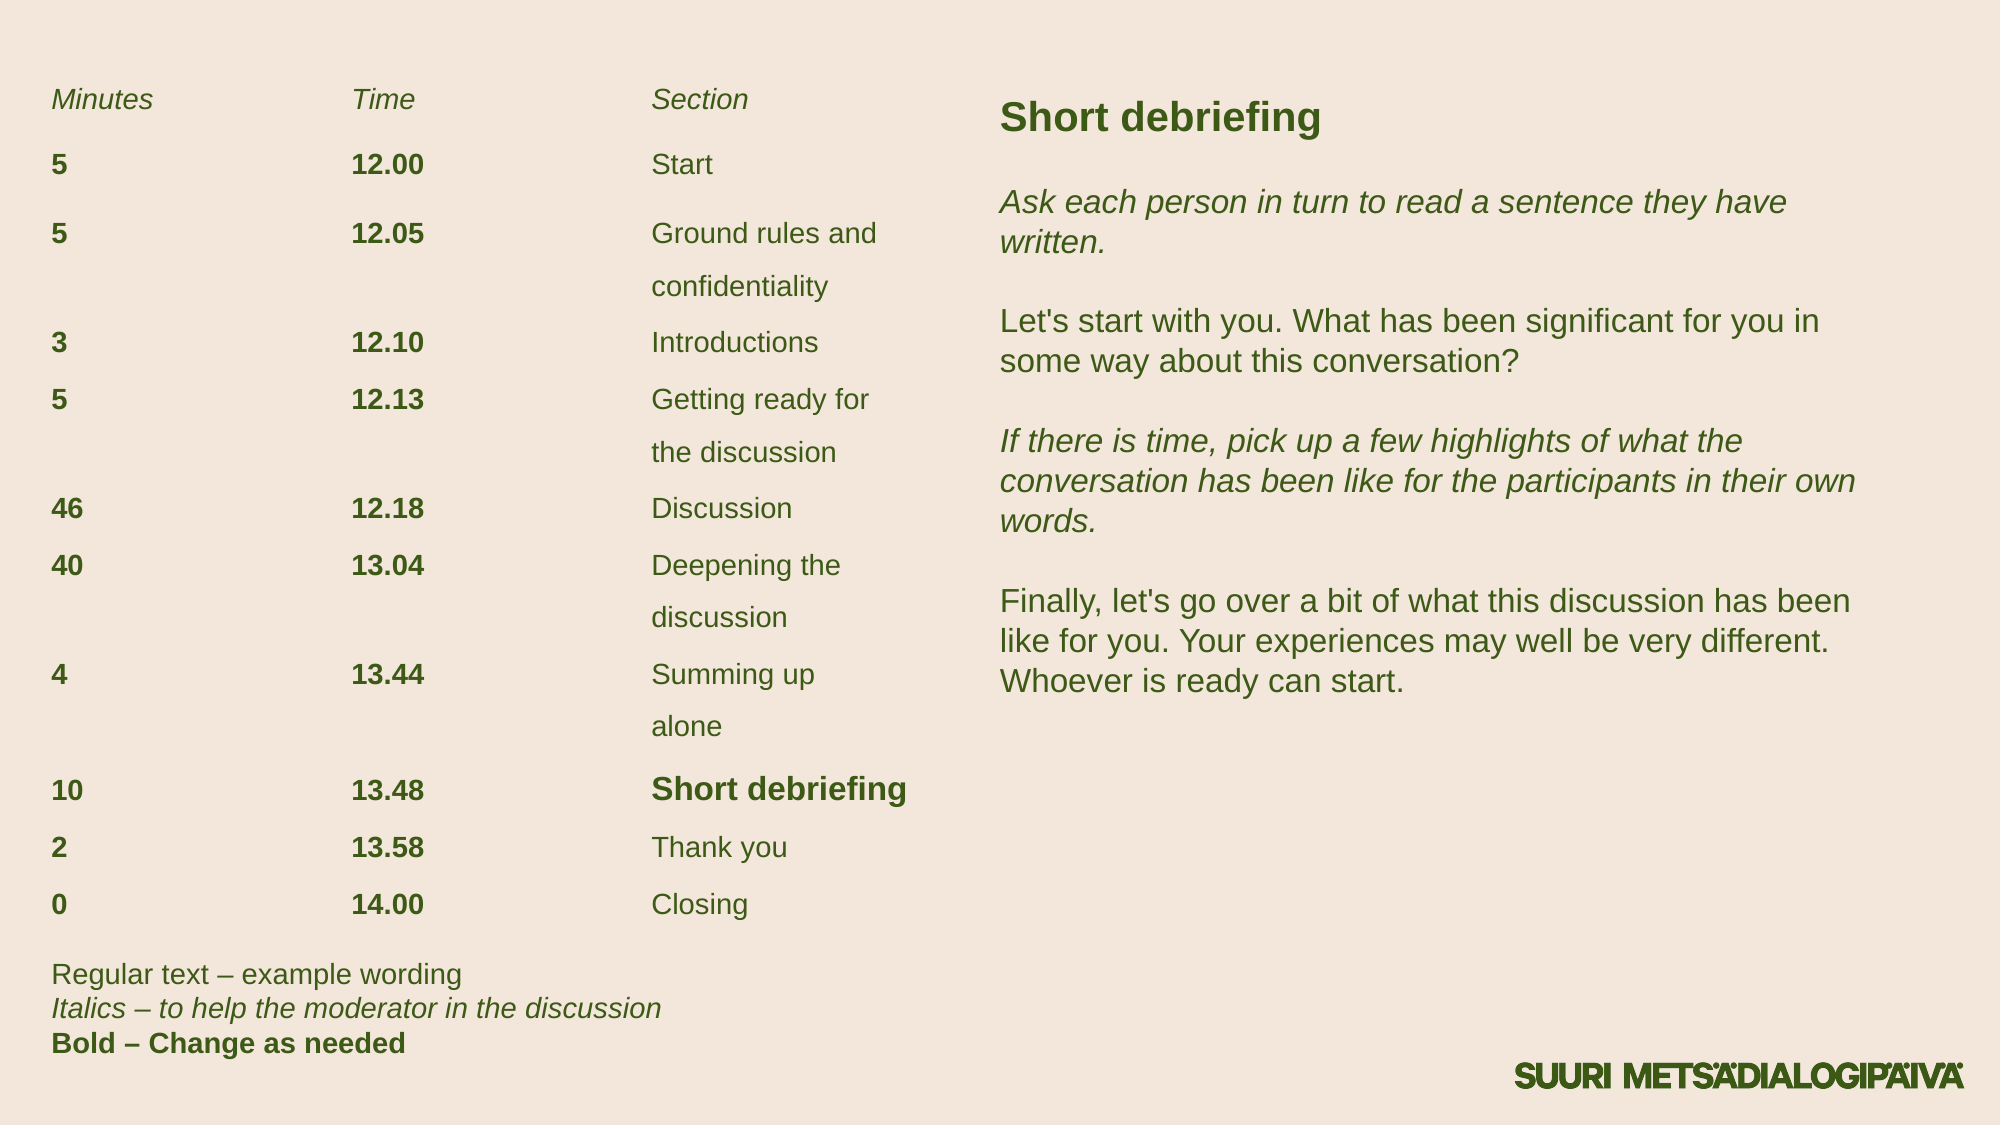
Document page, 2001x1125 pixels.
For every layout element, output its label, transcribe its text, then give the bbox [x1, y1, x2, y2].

list Minutes Time Section 5 12.00 Start 5 12.05 Ground rules and confidentiality 3 12.10 Introductions 5 12.13 Getting ready for the discussion 46 12.18 Discussion 40 13.04 Deepening the discussion 4 13.44 Summing up alone 10 13.48 Short debriefing 2 13.58 Thank you 0 14.00 Closing Regular text – example wording Italics – to help the moderator in the discussion Bold – Change as needed [51, 63, 924, 946]
list Ask each person in turn to read a sentence they have written. Let's start with you. What has been significant for you in some way about this conversation? If there is time, pick up a few highlights of what the conversation has been like for the participants in their own words. Finally, let's go over a bit of what this discussion has been like for you. Your experiences may well be very different. Whoever is ready can start. [999, 180, 1872, 1062]
picture [1514, 1049, 1965, 1099]
text_box Short debriefing [999, 95, 1949, 180]
